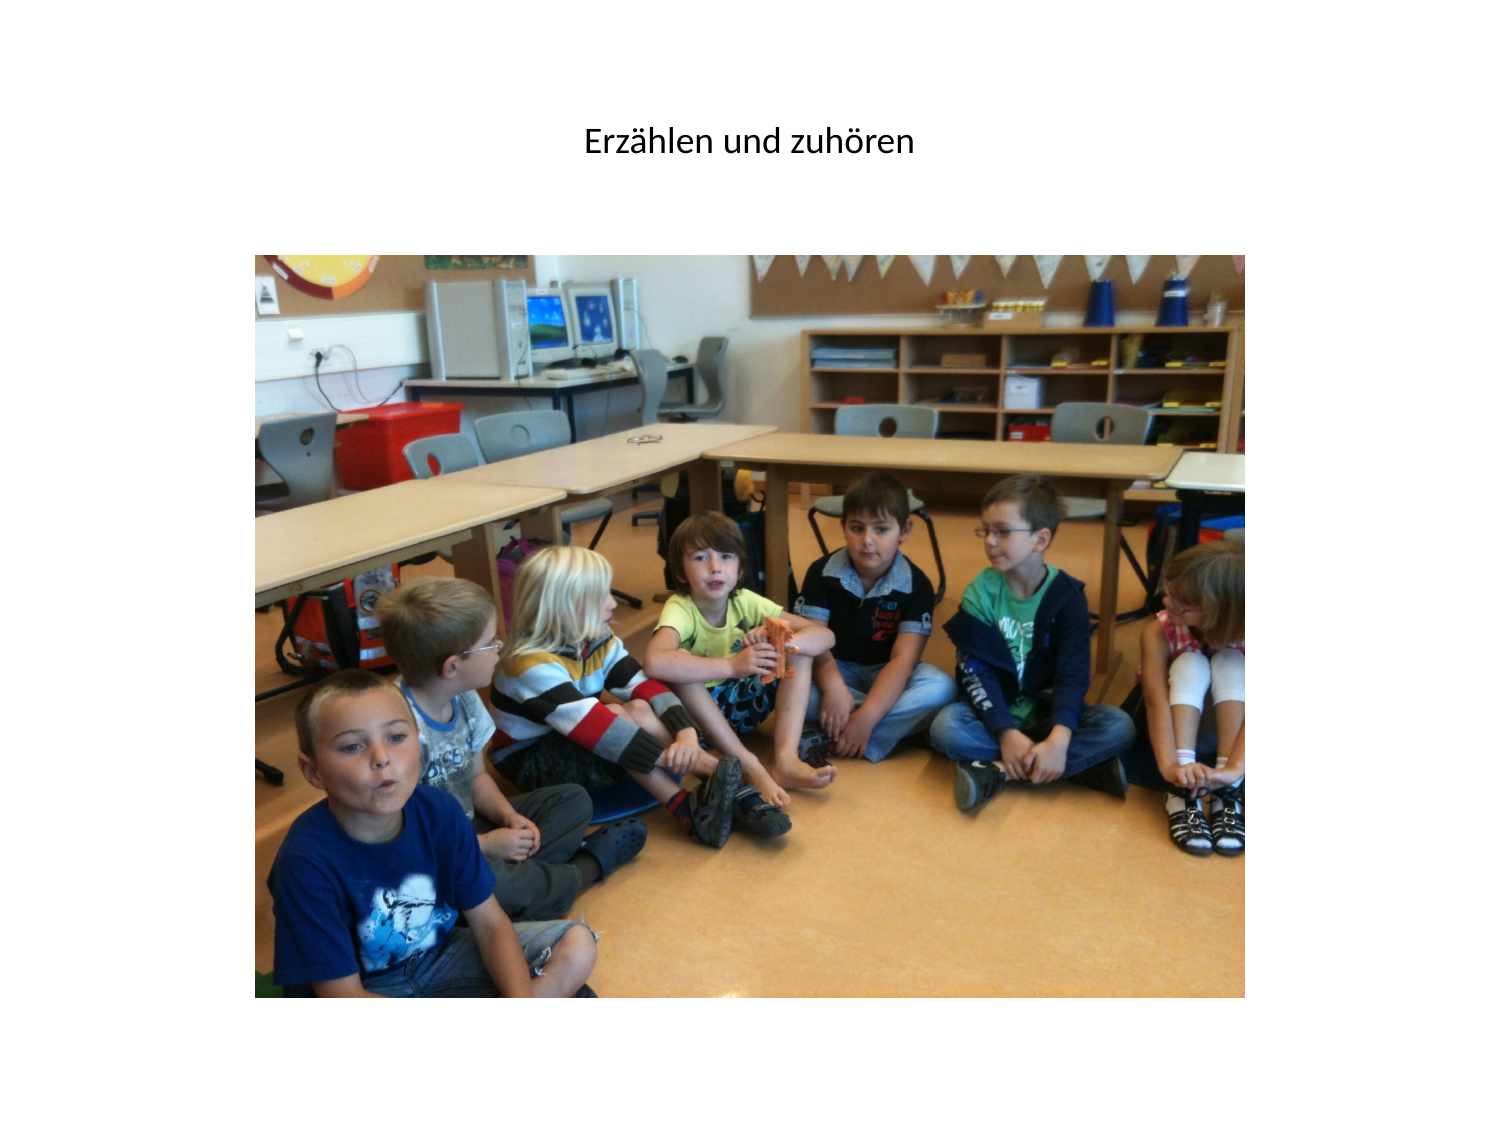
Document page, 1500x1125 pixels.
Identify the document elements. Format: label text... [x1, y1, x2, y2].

title Erzählen und zuhören [75, 45, 1425, 233]
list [254, 255, 1246, 998]
